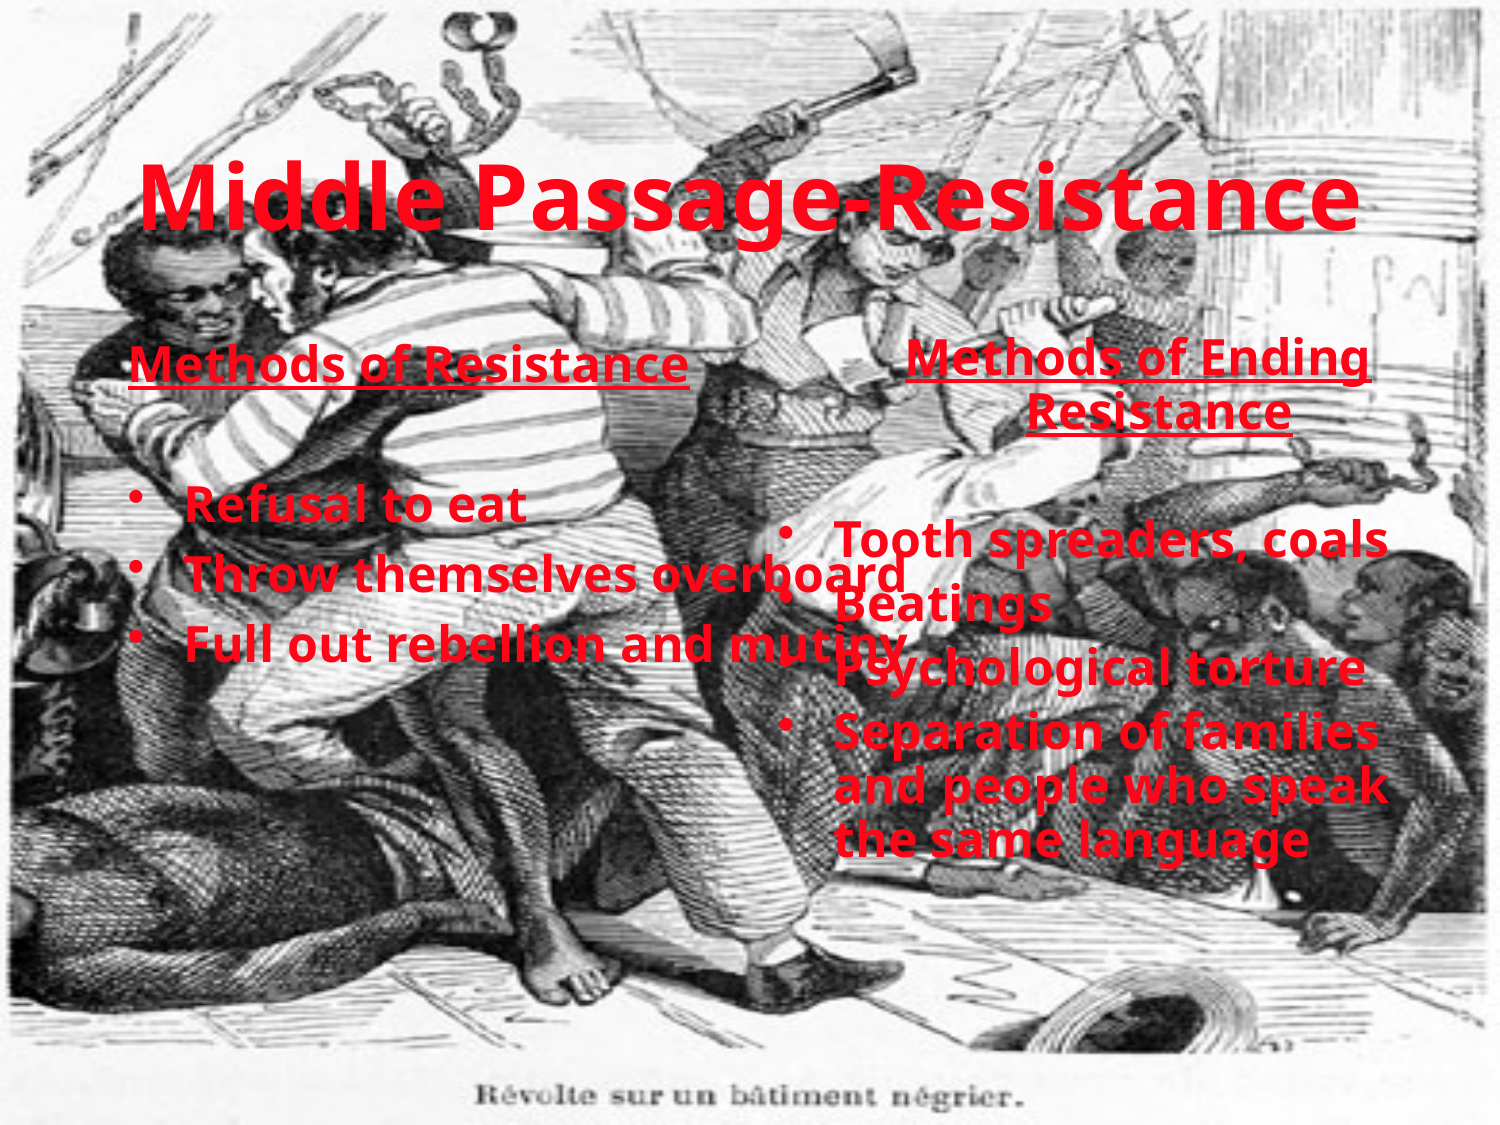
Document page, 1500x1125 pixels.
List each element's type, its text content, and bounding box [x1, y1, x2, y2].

list Methods of Resistance Refusal to eat Throw themselves overboard Full out rebellion and mutiny [112, 324, 762, 1001]
title Middle Passage-Resistance [112, 99, 1388, 288]
picture [0, 0, 1500, 1125]
list Methods of Ending Resistance Tooth spreaders, coals Beatings Psychological torture Separation of families and people who speak the same language [762, 324, 1500, 1001]
